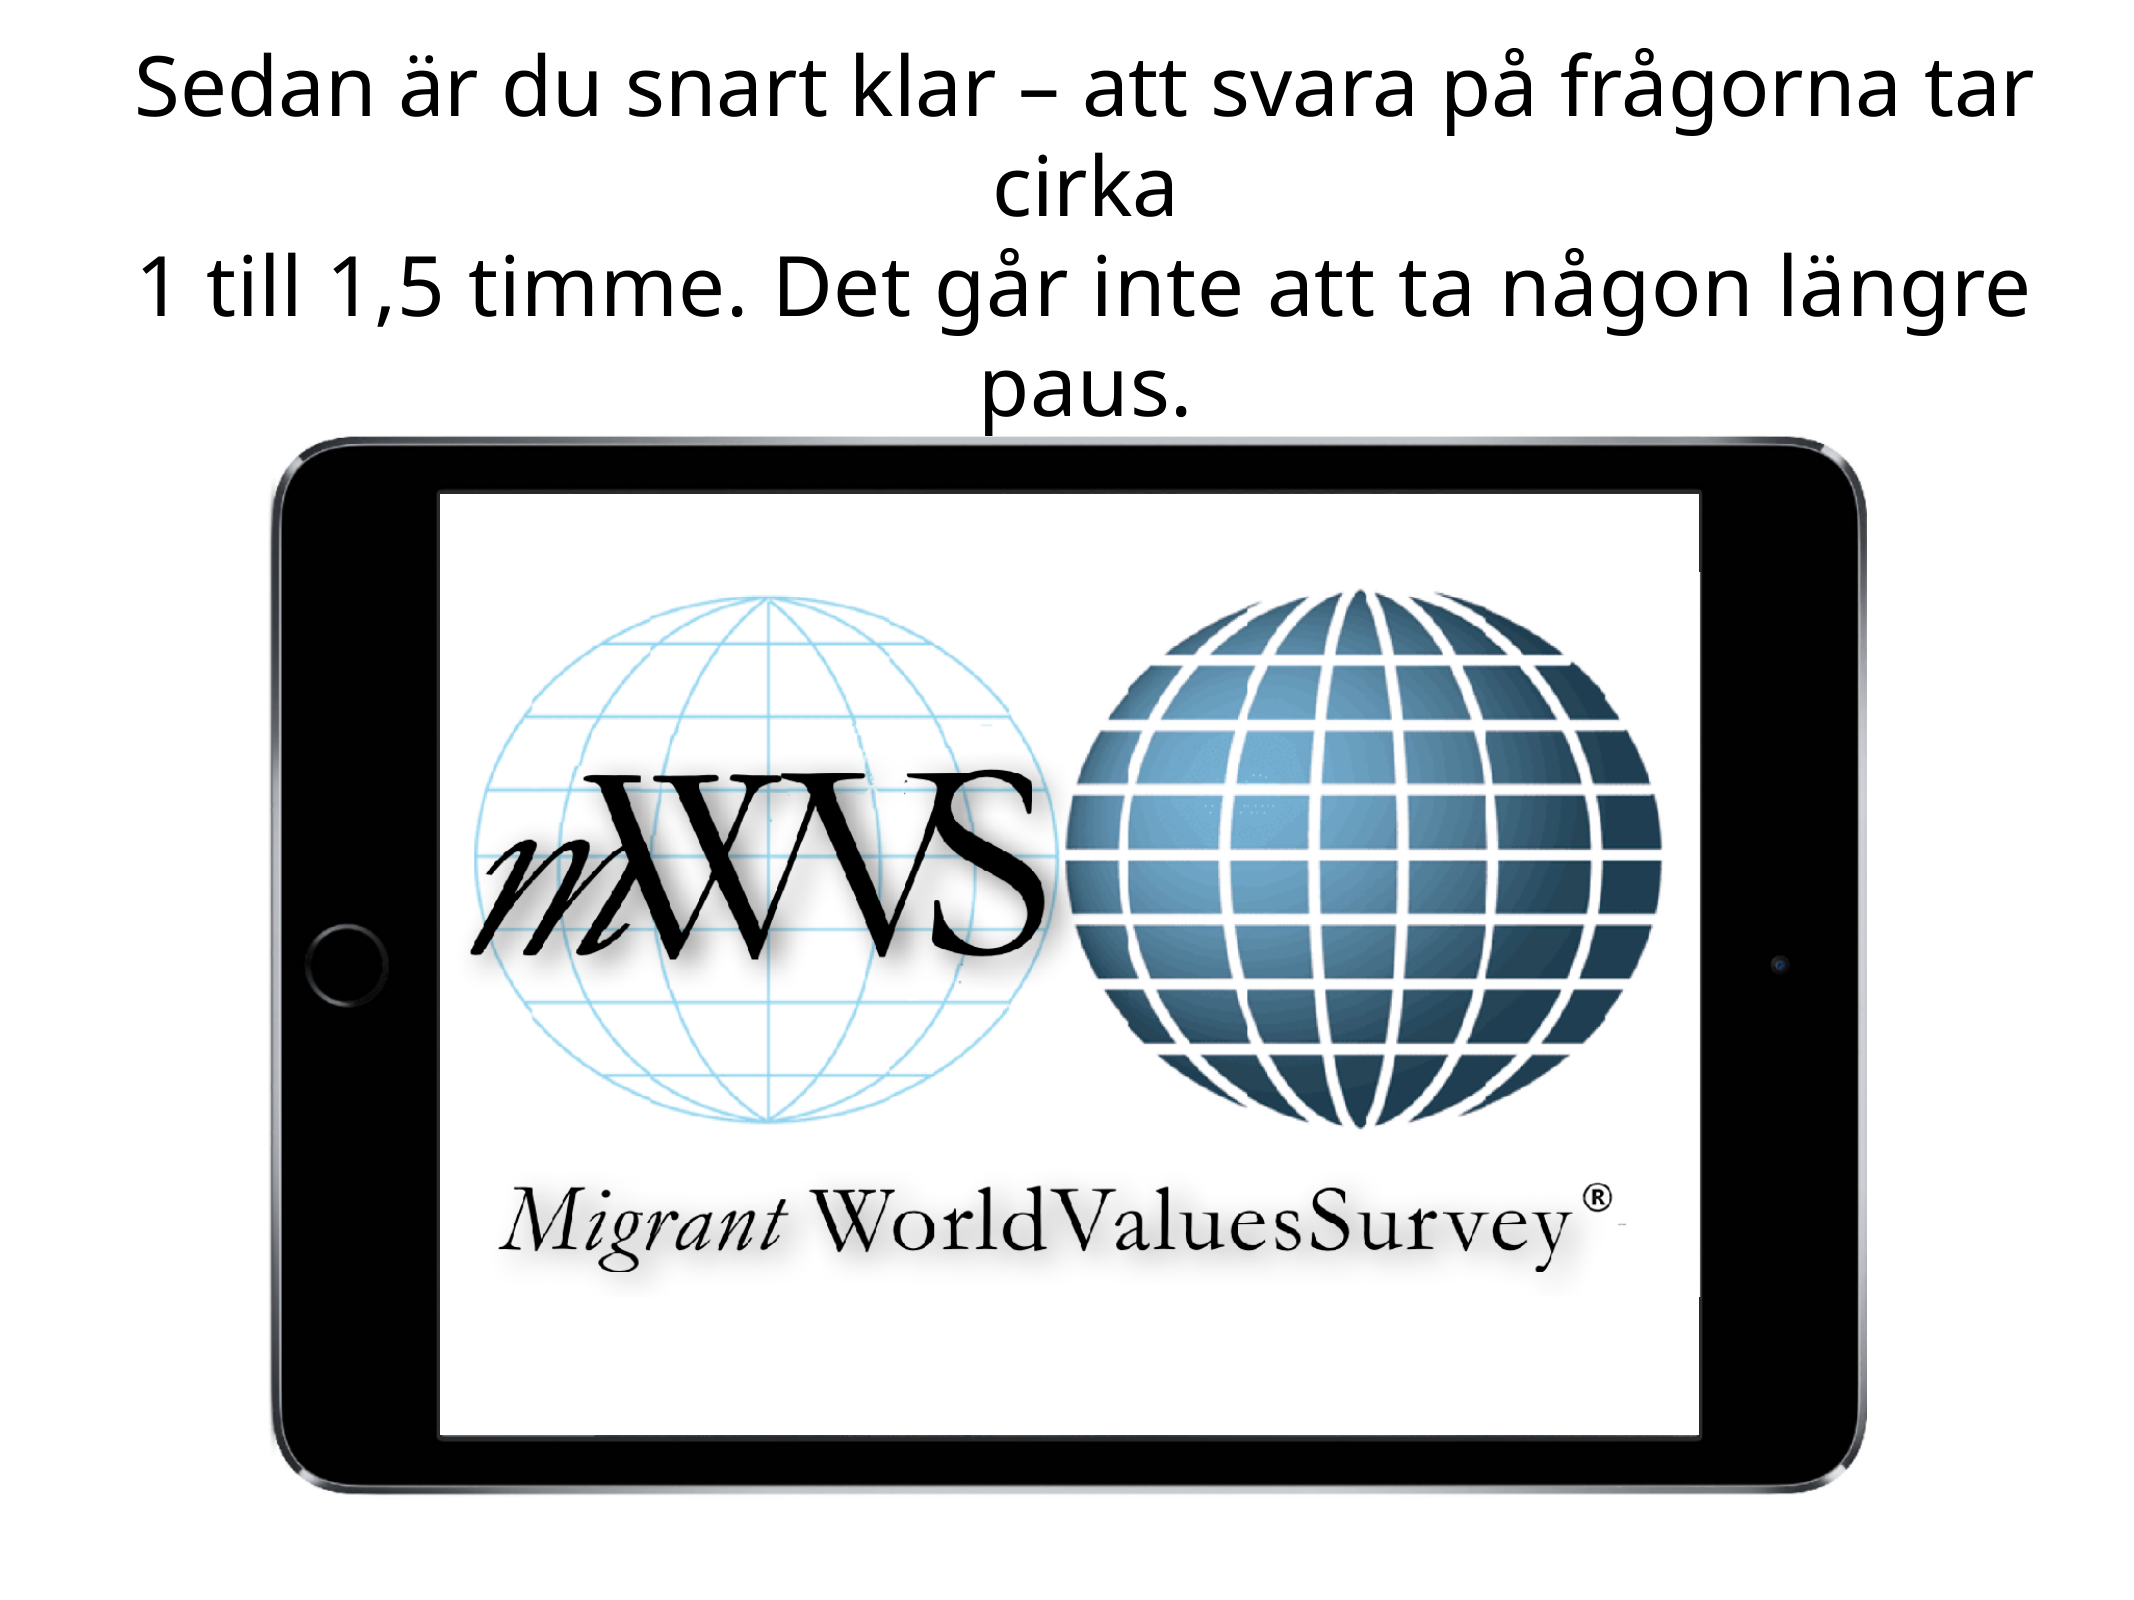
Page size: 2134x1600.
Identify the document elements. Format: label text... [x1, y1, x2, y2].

picture [266, 164, 1867, 1600]
text_box Sedan är du snart klar – att svara på frågorna tar cirka 1 till 1,5 timme. Det går inte att ta någon längre paus. [81, 24, 2091, 442]
